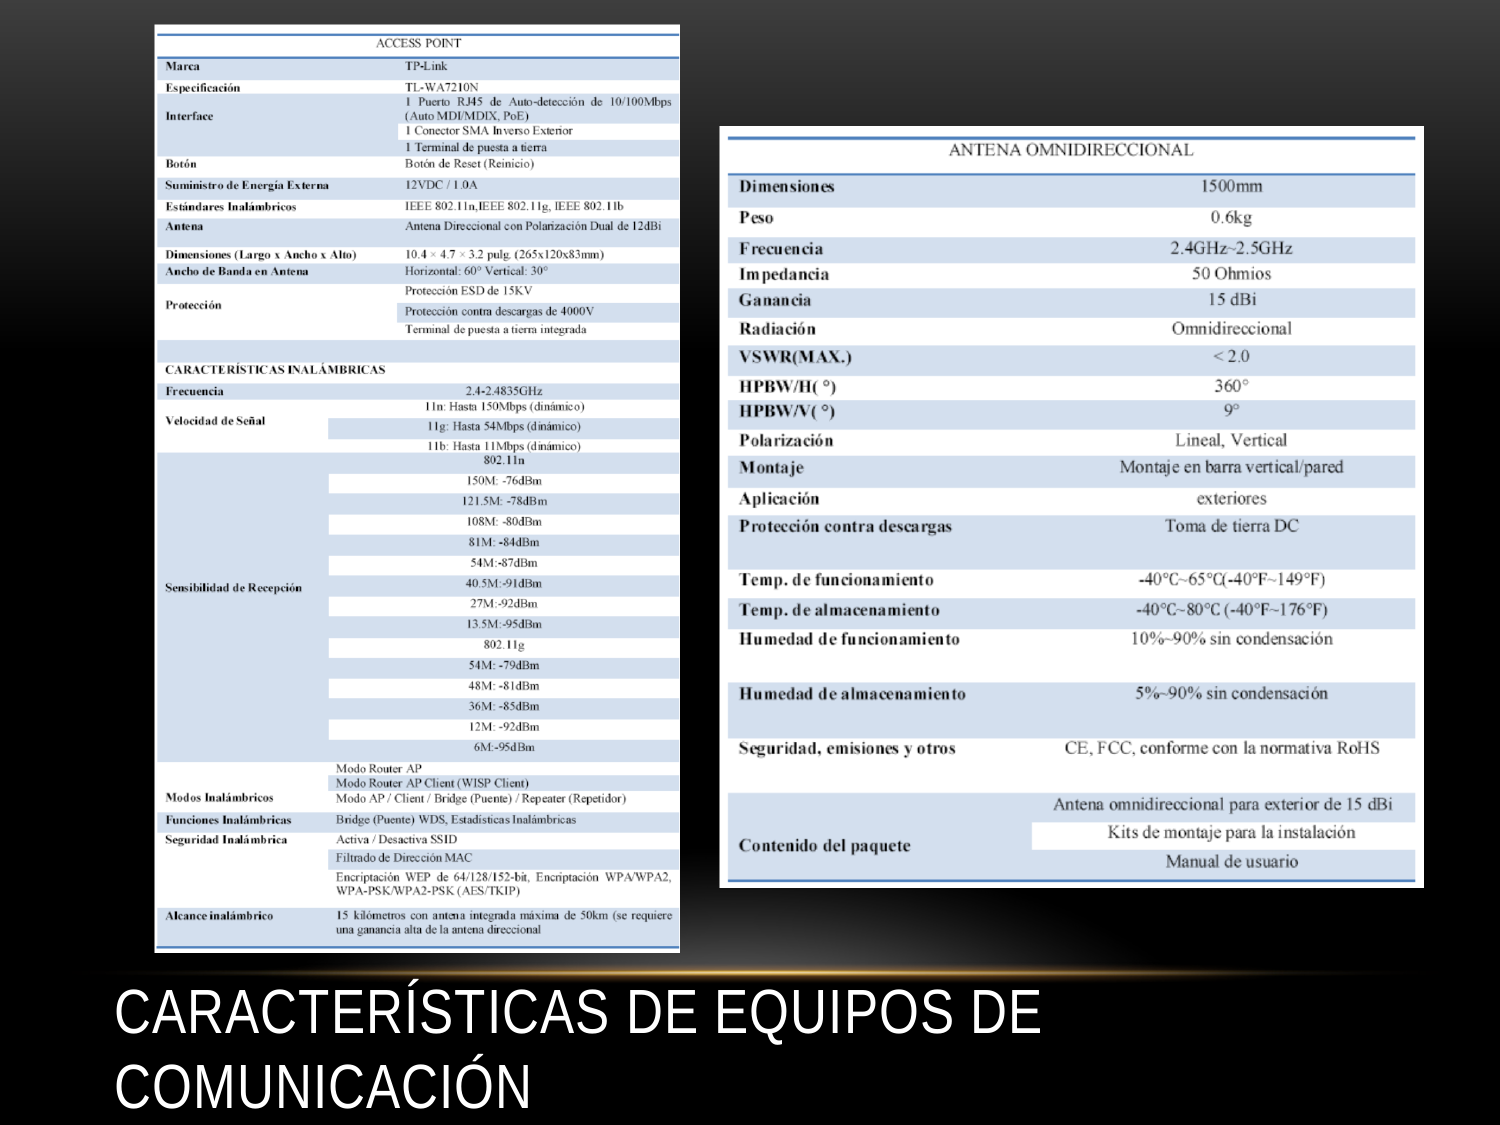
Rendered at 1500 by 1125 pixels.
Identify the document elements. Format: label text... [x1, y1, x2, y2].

picture [0, 0, 1500, 1125]
text_box Características de equipos de comunicación [99, 940, 1400, 1125]
